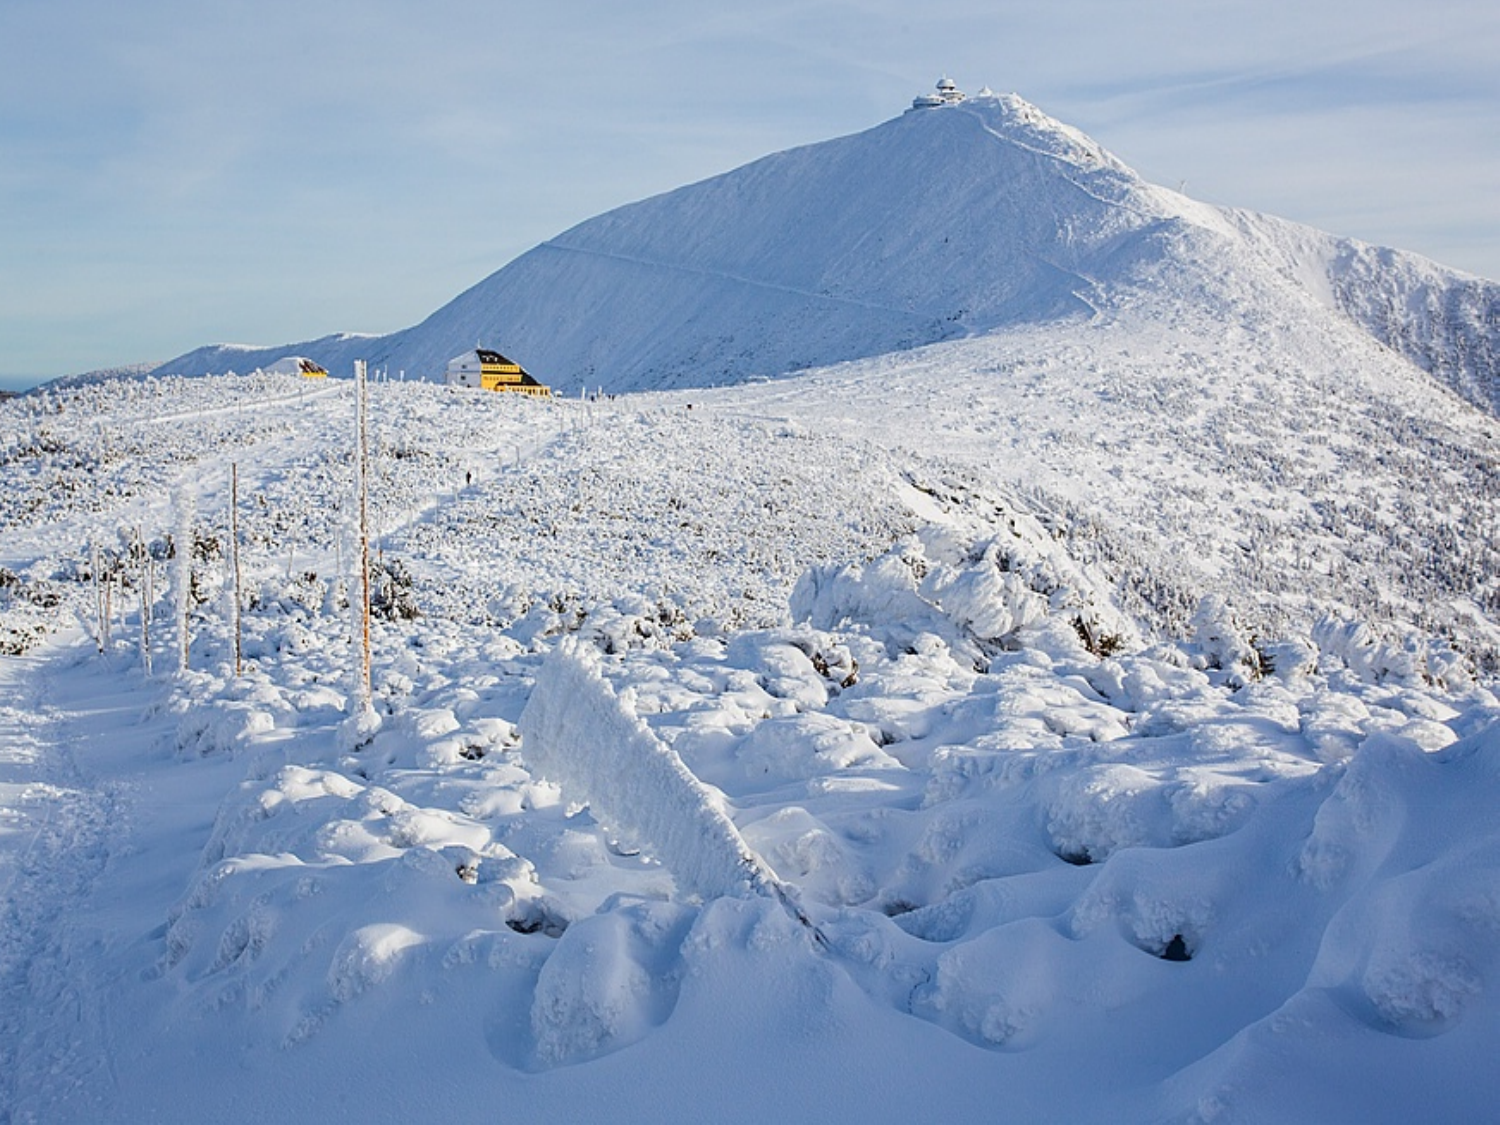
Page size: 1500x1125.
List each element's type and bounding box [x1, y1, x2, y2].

list [0, 0, 1500, 1125]
